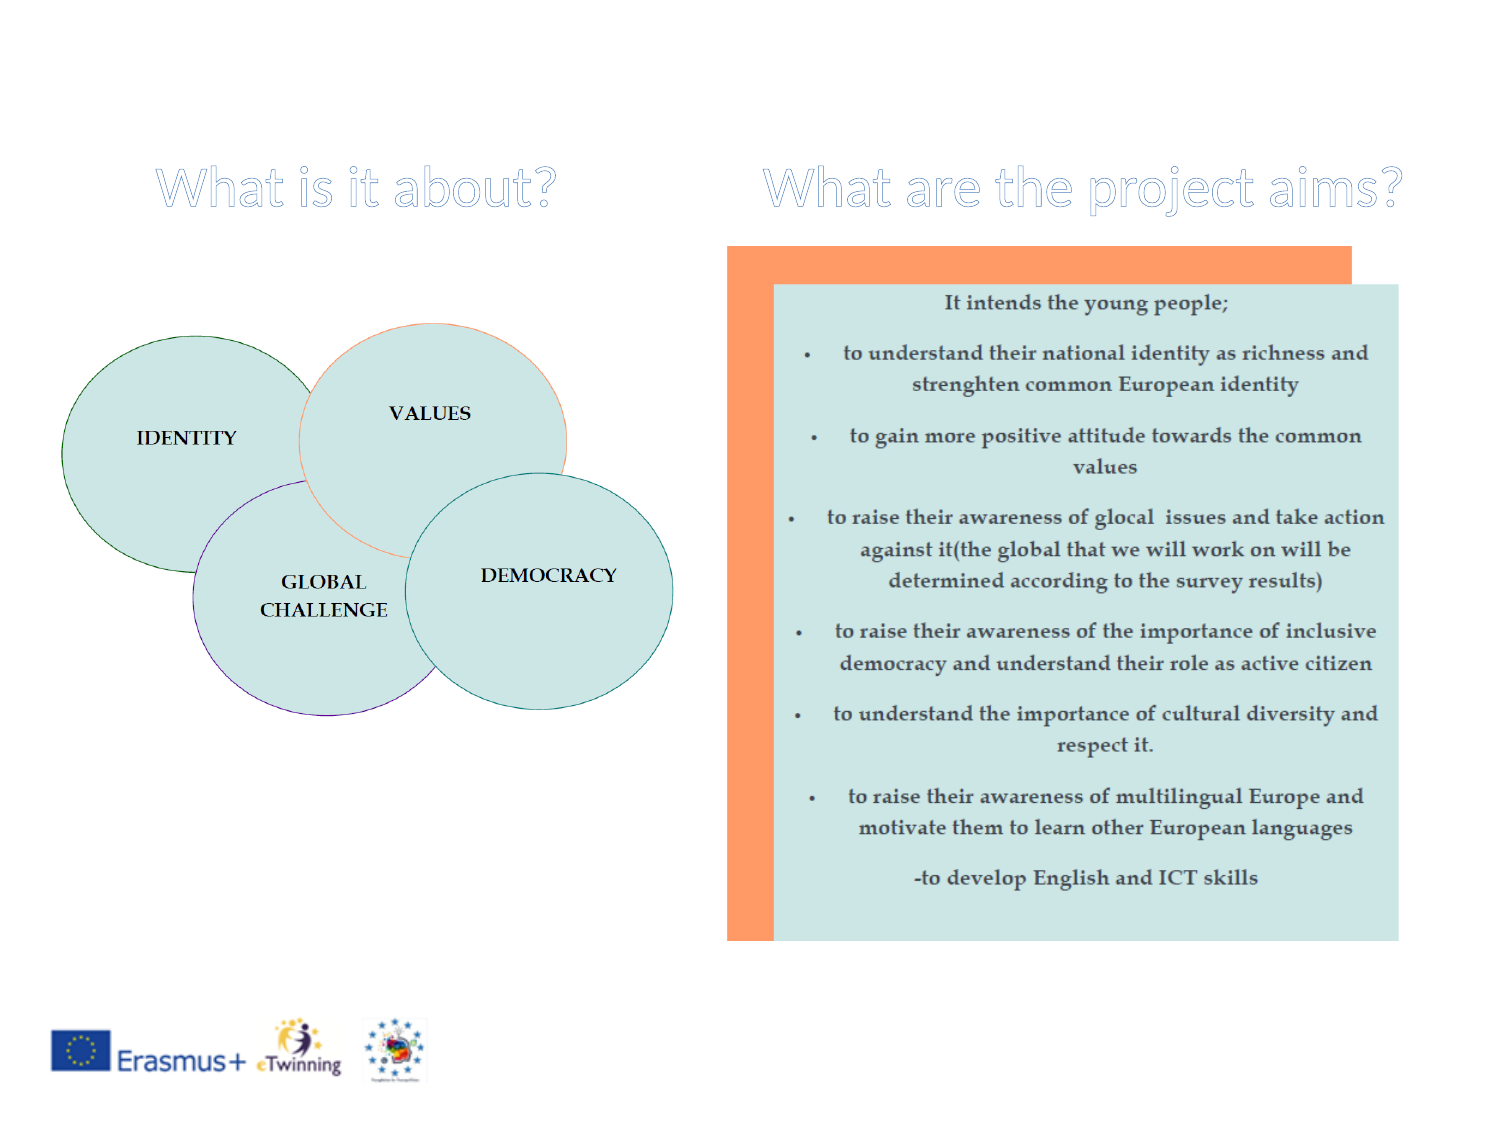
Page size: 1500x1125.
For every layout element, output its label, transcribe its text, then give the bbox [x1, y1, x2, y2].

text_box What are the project aims? [726, 140, 1442, 226]
picture [34, 995, 439, 1089]
picture [726, 245, 1401, 942]
text_box What is it about? [58, 140, 657, 226]
picture [58, 316, 680, 726]
